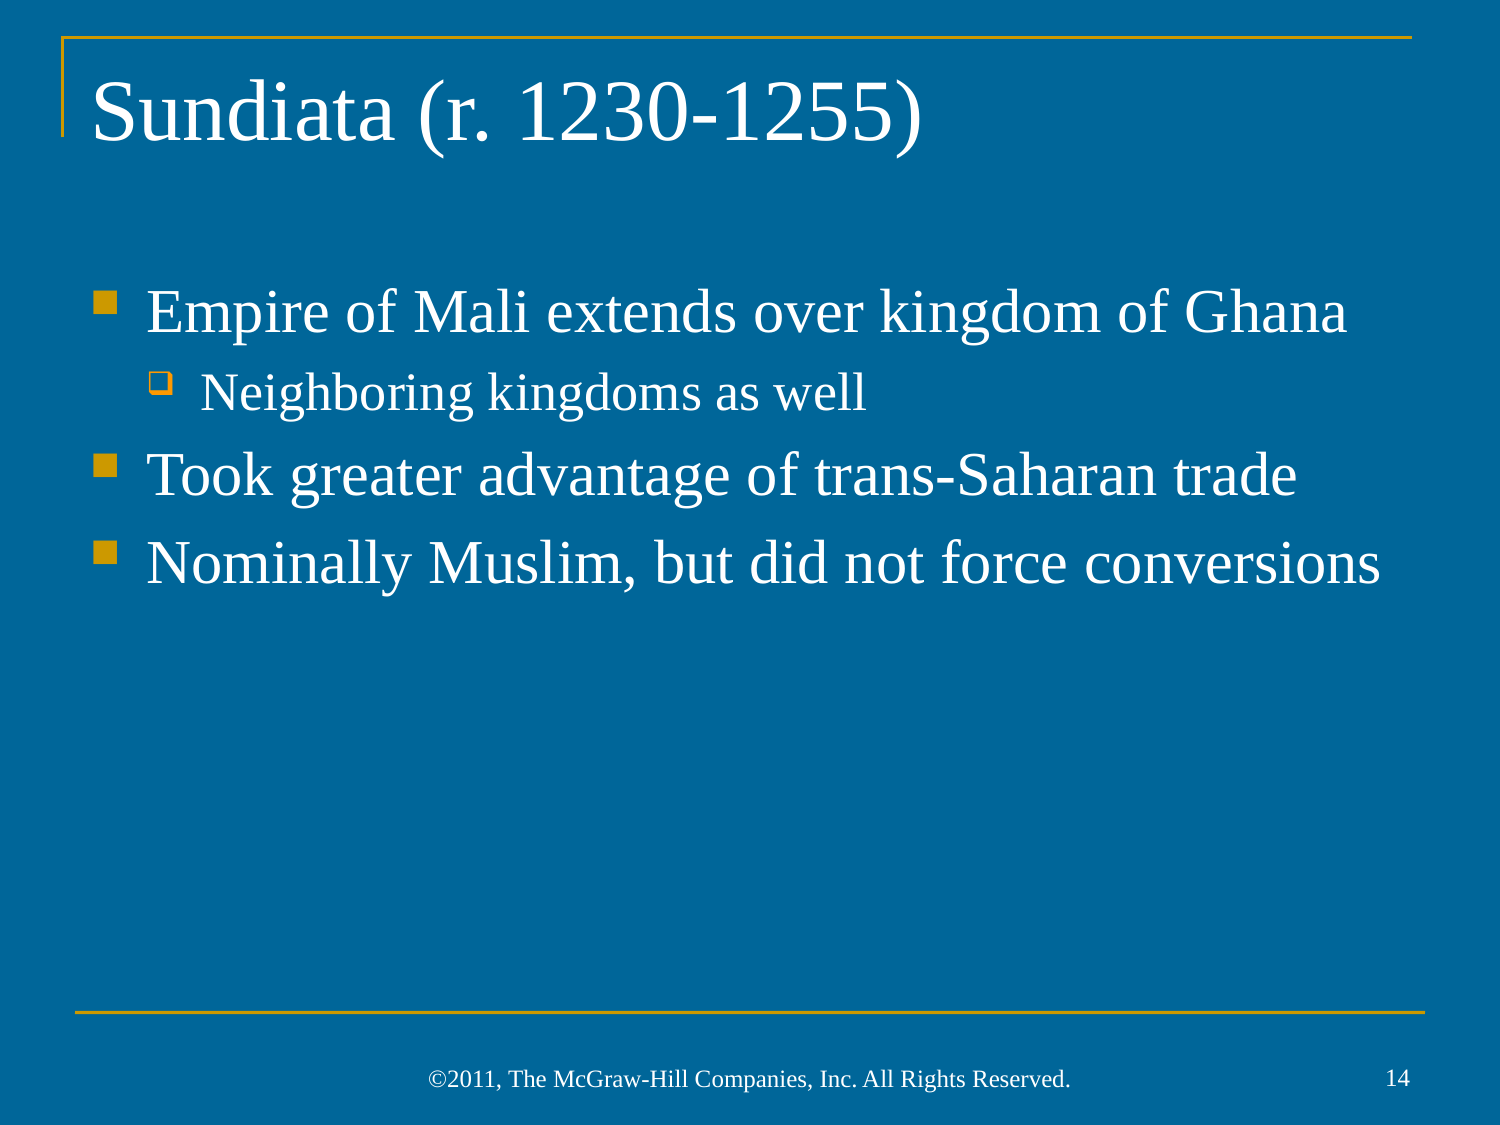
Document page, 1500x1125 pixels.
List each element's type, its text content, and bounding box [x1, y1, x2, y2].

slide_number 14 [1074, 1023, 1426, 1100]
title Sundiata (r. 1230-1255) [74, 45, 1426, 233]
footer ©2011, The McGraw-Hill Companies, Inc. All Rights Reserved. [324, 1024, 1176, 1101]
list Empire of Mali extends over kingdom of Ghana Neighboring kingdoms as well Took greater advantage of trans-Saharan trade Nominally Muslim, but did not force conversions [74, 262, 1426, 1006]
